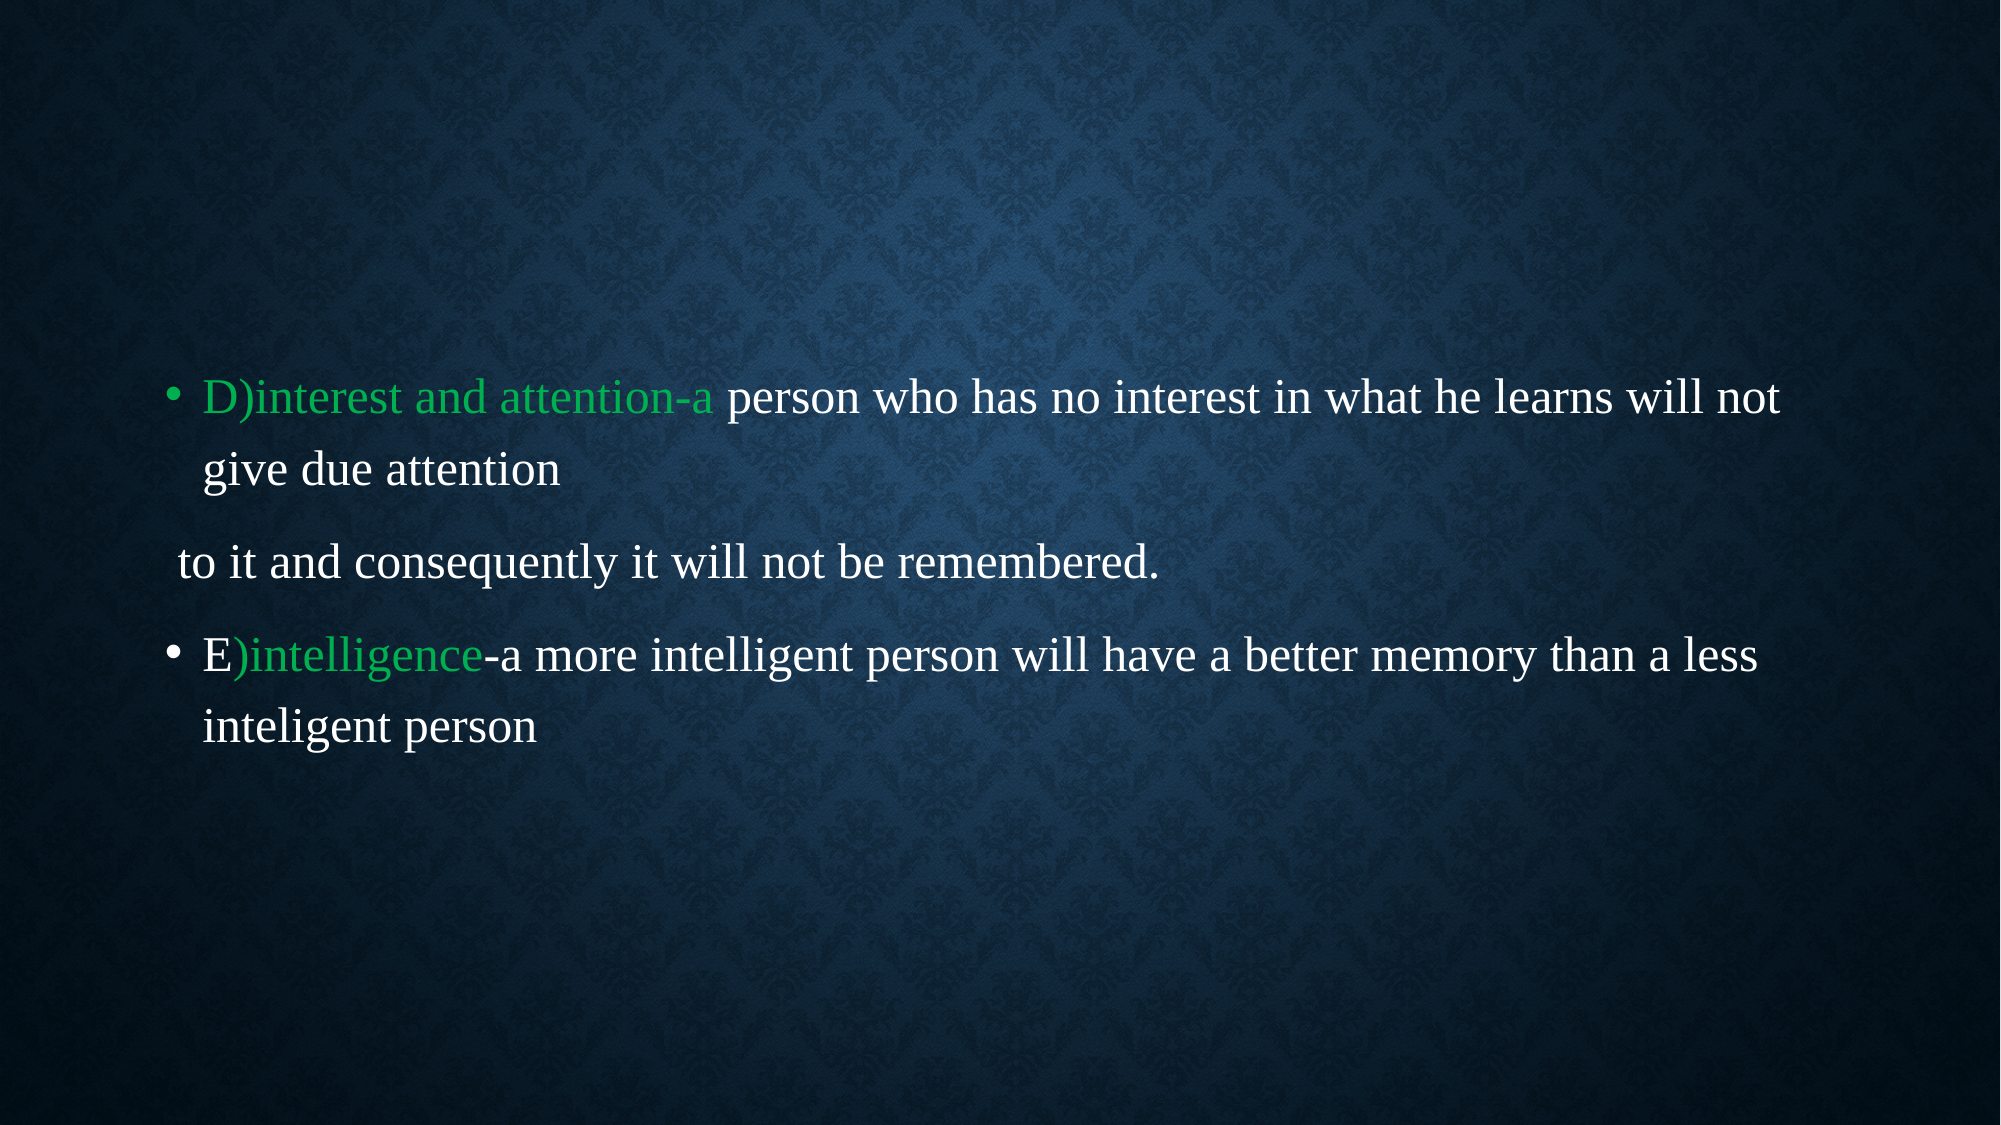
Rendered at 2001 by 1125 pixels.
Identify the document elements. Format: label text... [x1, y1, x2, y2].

list D)interest and attention-a person who has no interest in what he learns will not give due attention to it and consequently it will not be remembered. E)intelligence-a more intelligent person will have a better memory than a less inteligent person [149, 343, 1849, 950]
